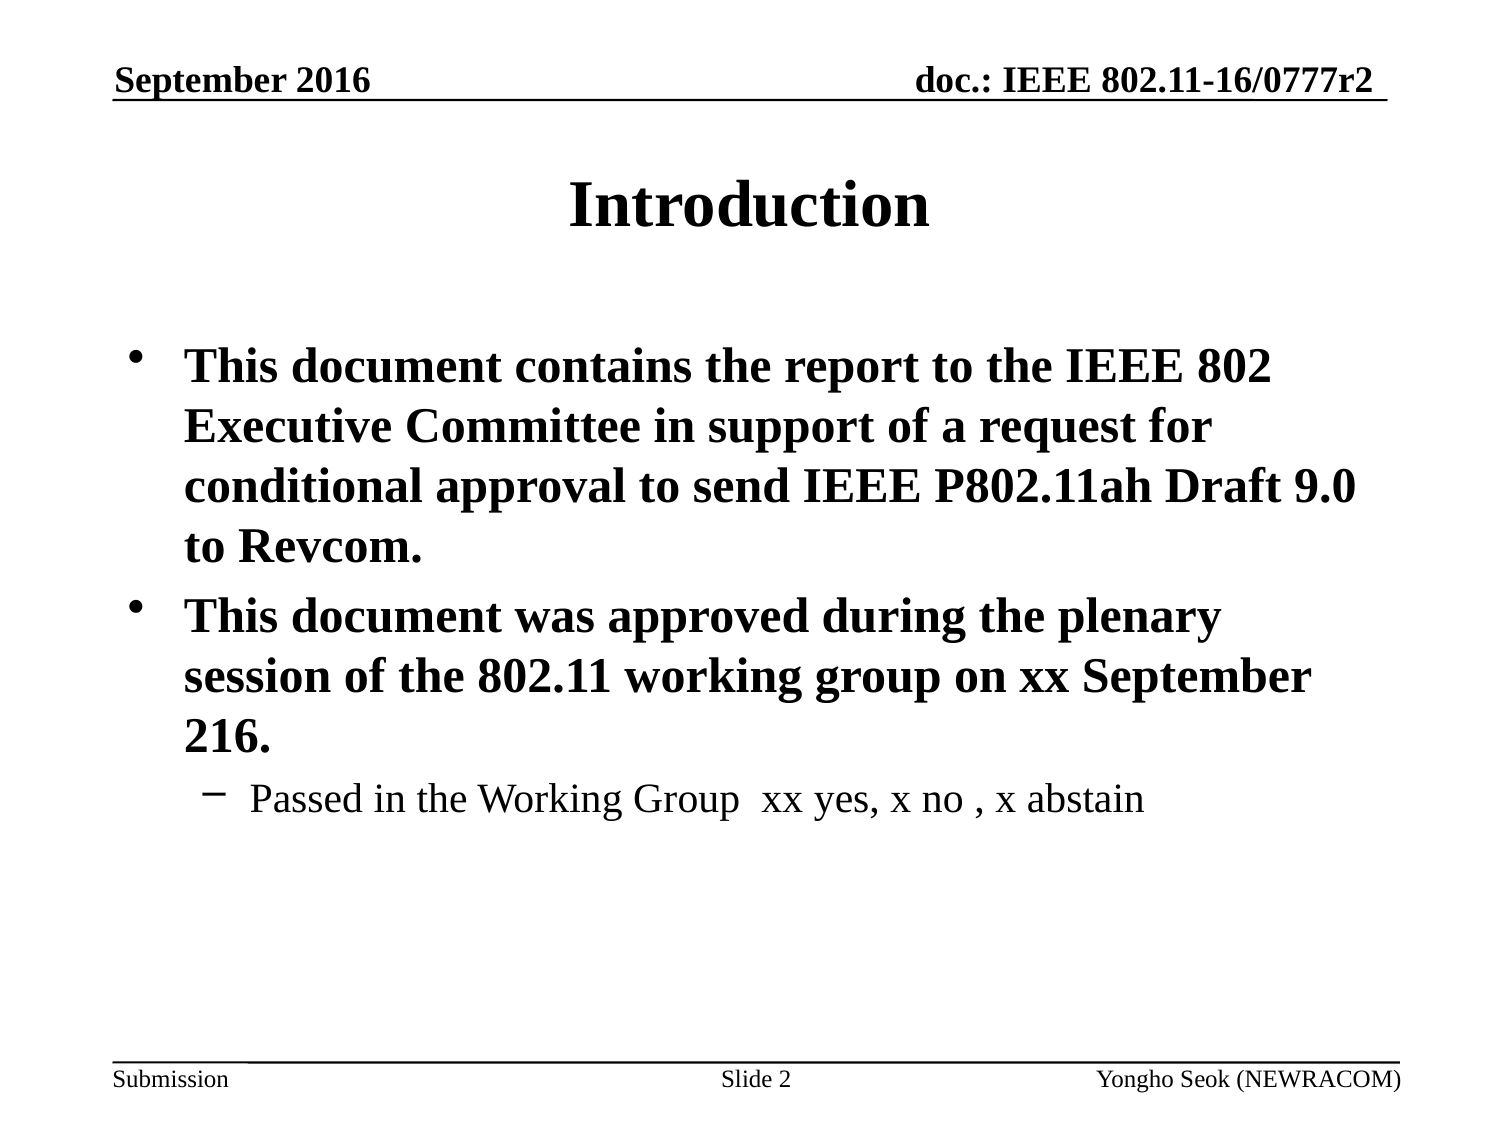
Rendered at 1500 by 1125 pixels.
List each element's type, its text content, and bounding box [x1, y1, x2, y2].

list This document contains the report to the IEEE 802 Executive Committee in support of a request for conditional approval to send IEEE P802.11ah Draft 9.0 to Revcom. This document was approved during the plenary session of the 802.11 working group on xx September 216. Passed in the Working Group xx yes, x no , x abstain [112, 324, 1388, 1001]
title Introduction [112, 112, 1388, 288]
footer Yongho Seok (NEWRACOM) [1092, 1061, 1402, 1093]
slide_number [114, 54, 374, 101]
slide_number Slide 2 [712, 1061, 800, 1093]
